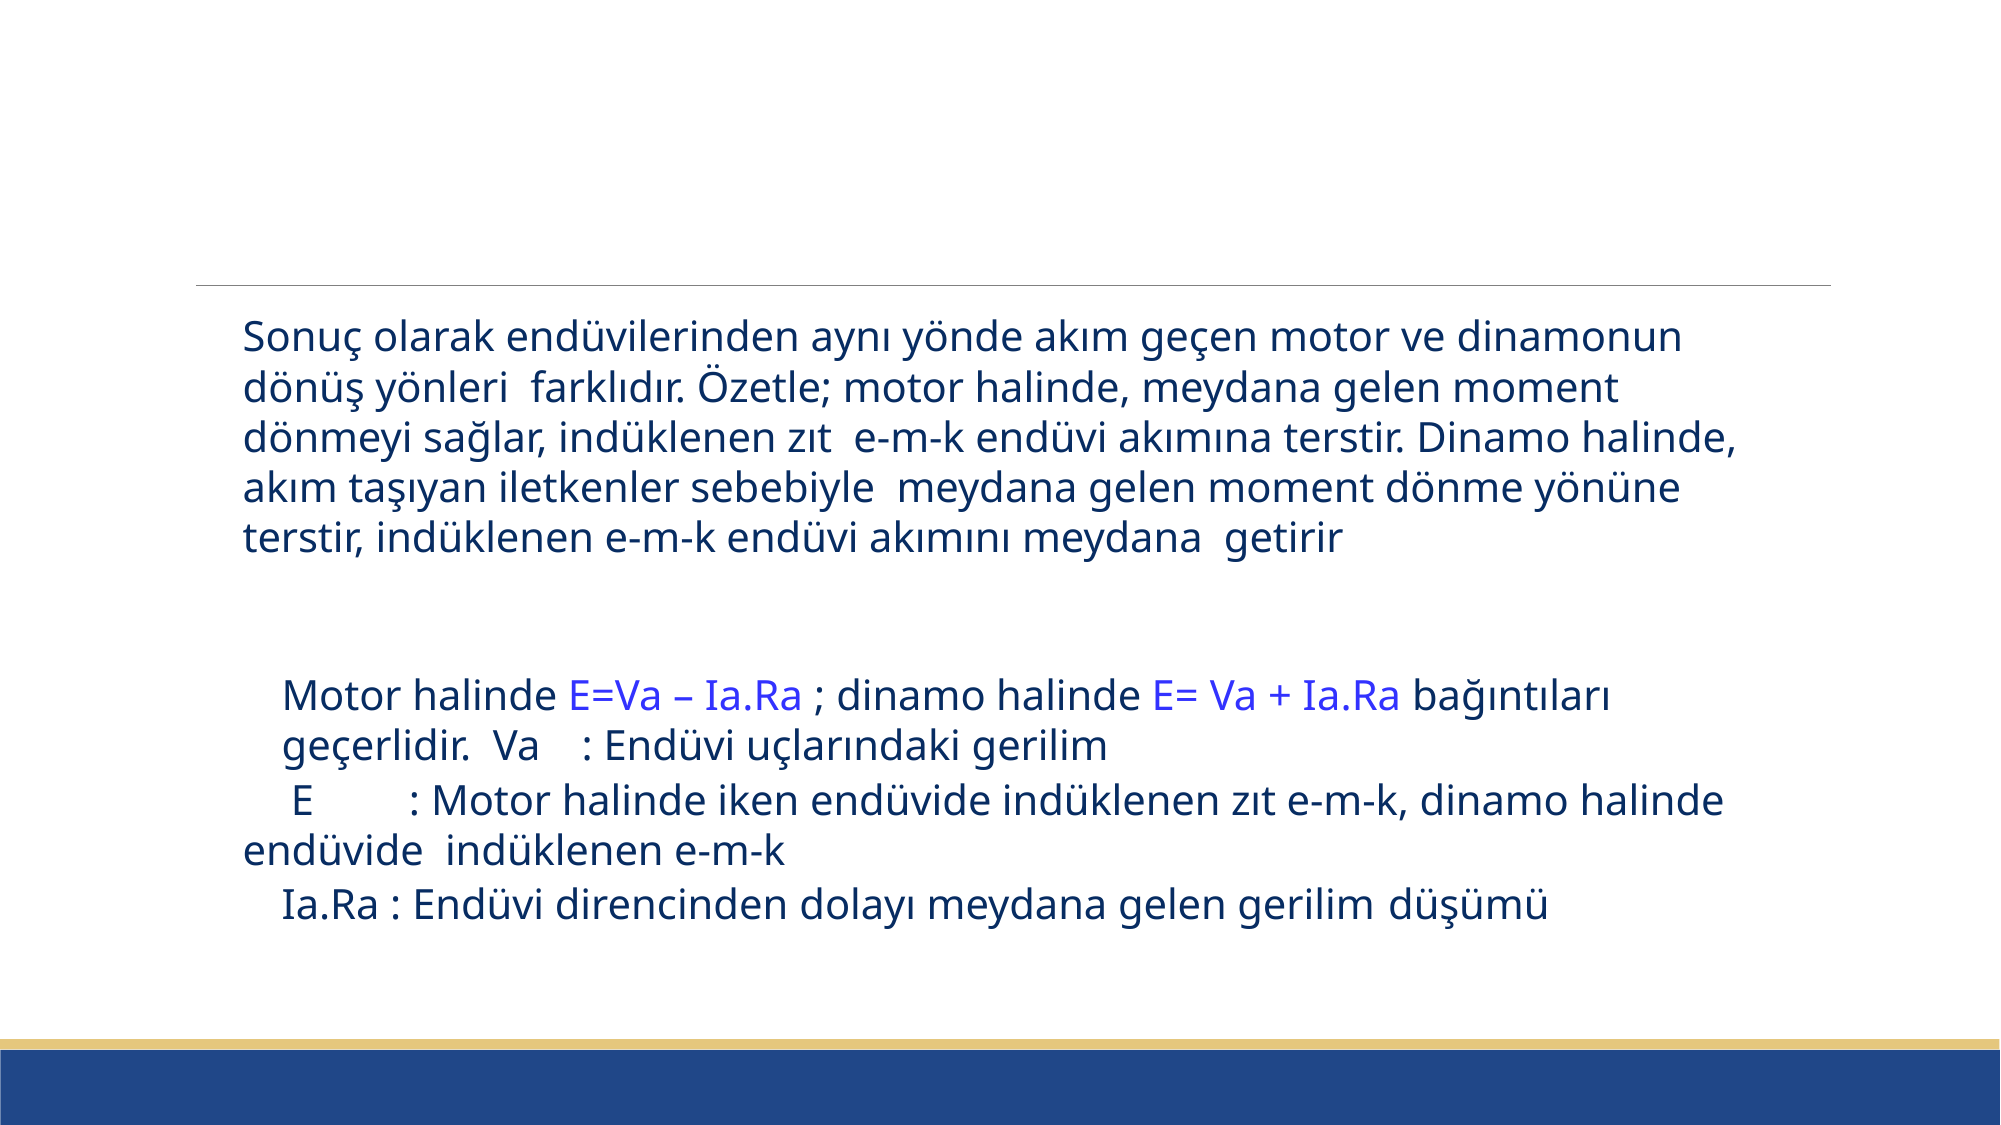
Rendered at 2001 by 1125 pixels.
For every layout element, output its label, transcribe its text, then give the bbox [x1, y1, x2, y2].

list Sonuç olarak endüvilerinden aynı yönde akım geçen motor ve dinamonun dönüş yönleri farklıdır. Özetle; motor halinde, meydana gelen moment dönmeyi sağlar, indüklenen zıt e-m-k endüvi akımına terstir. Dinamo halinde, akım taşıyan iletkenler sebebiyle meydana gelen moment dönme yönüne terstir, indüklenen e-m-k endüvi akımını meydana getirir Motor halinde E=Va – Ia.Ra ; dinamo halinde E= Va + Ia.Ra bağıntıları geçerlidir. Va : Endüvi uçlarındaki gerilim E : Motor halinde iken endüvide indüklenen zıt e-m-k, dinamo halinde endüvide indüklenen e-m-k Ia.Ra : Endüvi direncinden dolayı meydana gelen gerilim düşümü [180, 302, 1830, 963]
